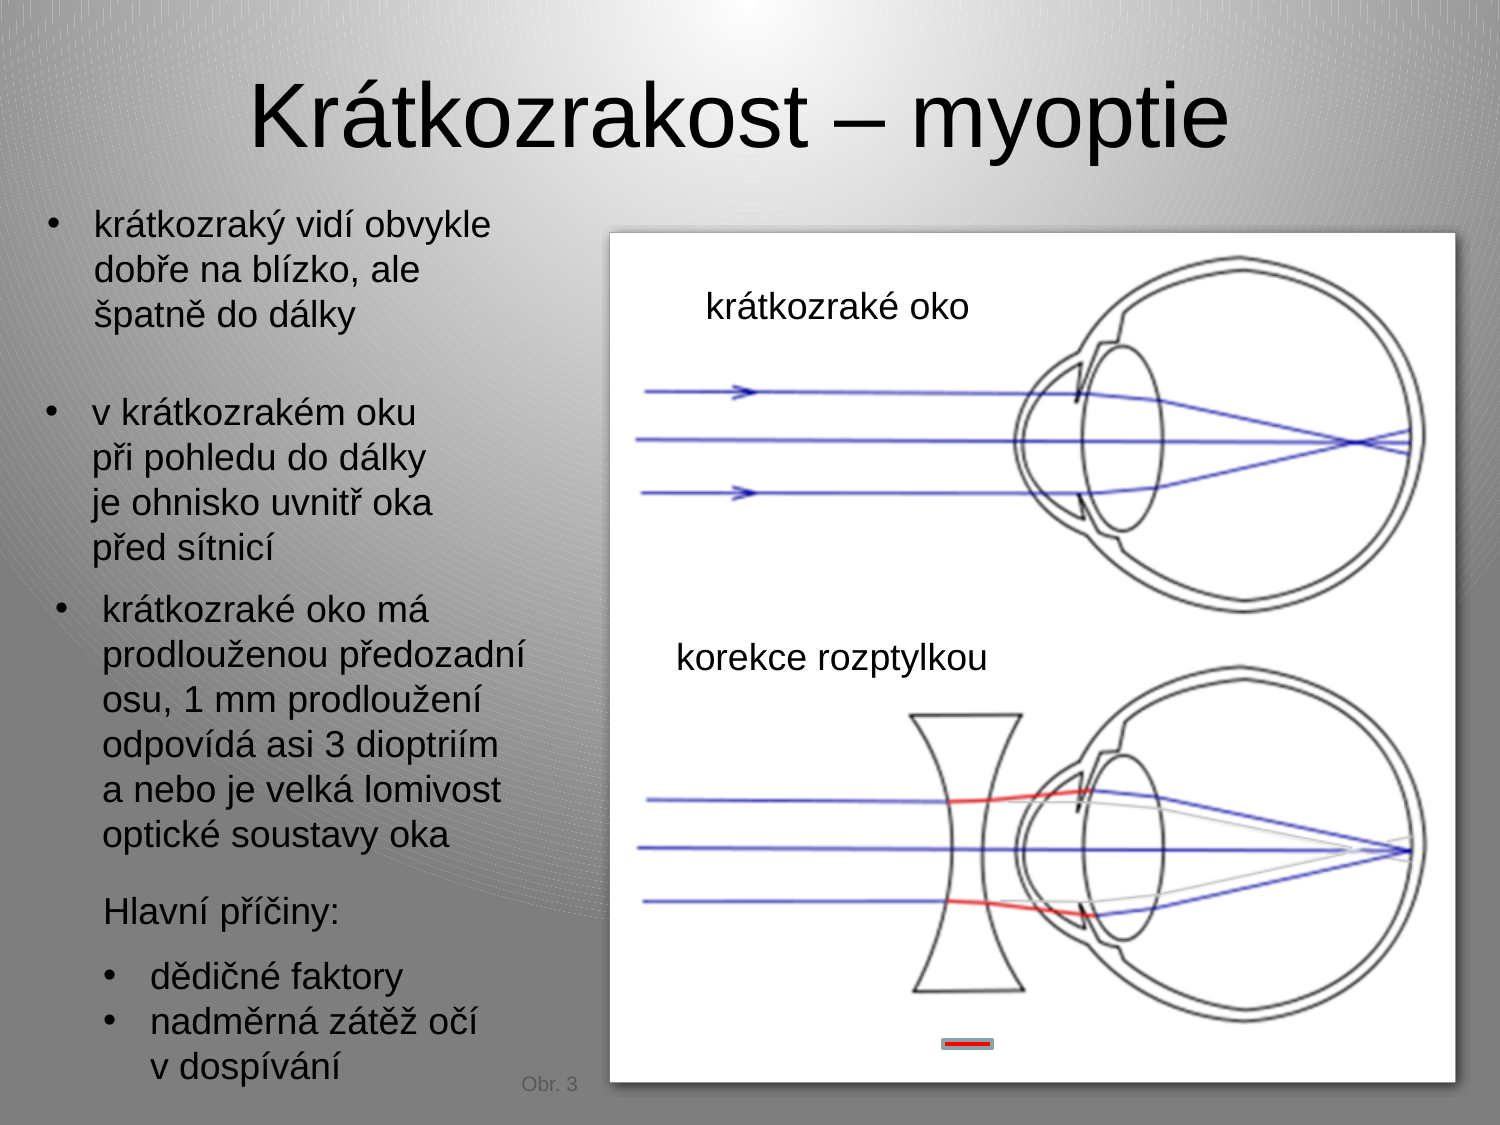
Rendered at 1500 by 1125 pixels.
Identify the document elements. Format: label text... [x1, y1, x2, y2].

title Krátkozrakost – myoptie [0, 25, 1500, 142]
text_box krátkozraké oko má prodlouženou předozadní osu, 1 mm prodloužení odpovídá asi 3 dioptriím a nebo je velká lomivost optické soustavy oka [40, 577, 588, 863]
text_box Hlavní příčiny: dědičné faktory nadměrná zátěž očí v dospívání [88, 879, 513, 1095]
picture [602, 224, 1470, 1098]
text_box Obr. 3 [506, 1063, 598, 1103]
text_box krátkozraký vidí obvykle dobře na blízko, ale špatně do dálky [32, 192, 551, 343]
text_box v krátkozrakém oku při pohledu do dálky je ohnisko uvnitř oka před sítnicí [30, 380, 572, 576]
